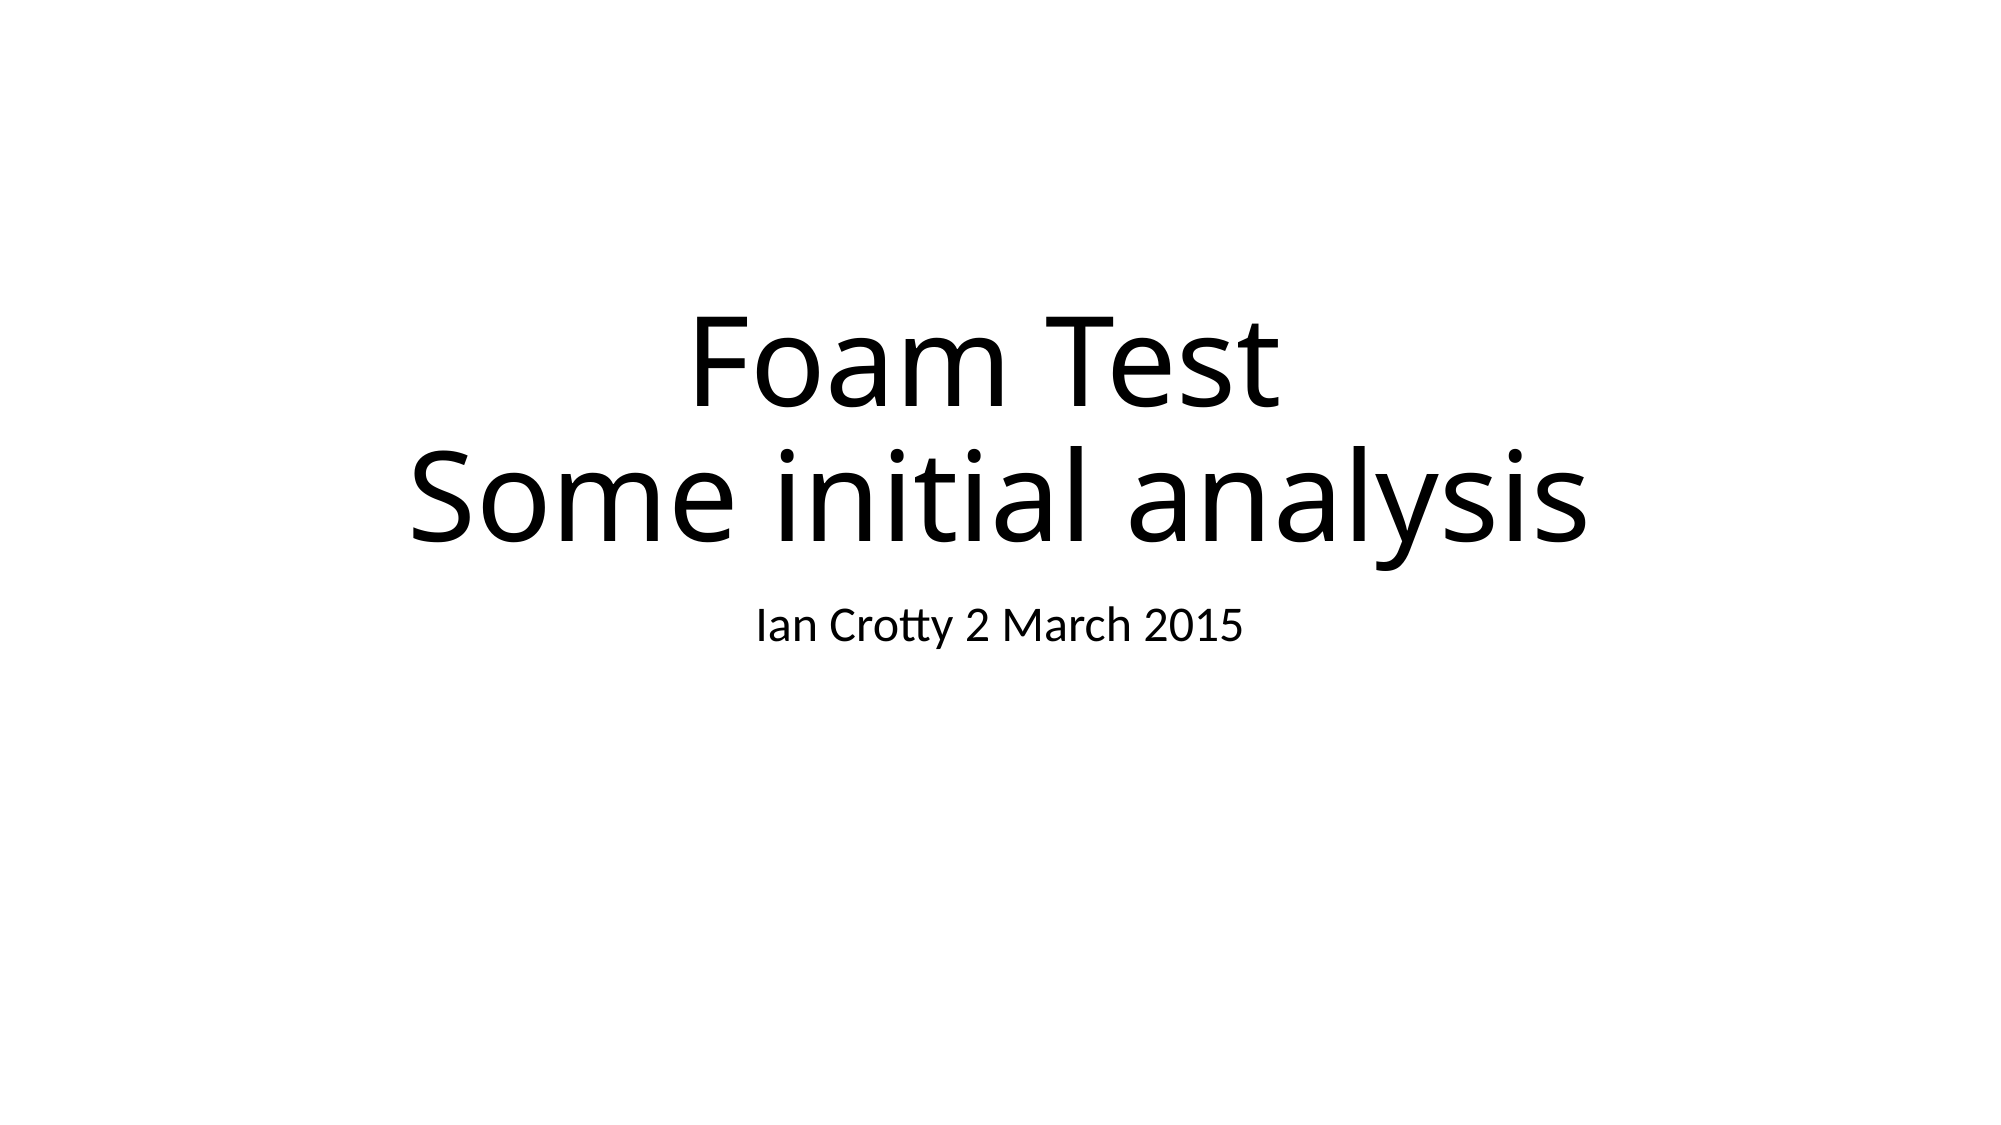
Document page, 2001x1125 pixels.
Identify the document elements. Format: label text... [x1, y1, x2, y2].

subtitle Ian Crotty 2 March 2015 [249, 590, 1750, 863]
title Foam Test Some initial analysis [249, 184, 1750, 576]
